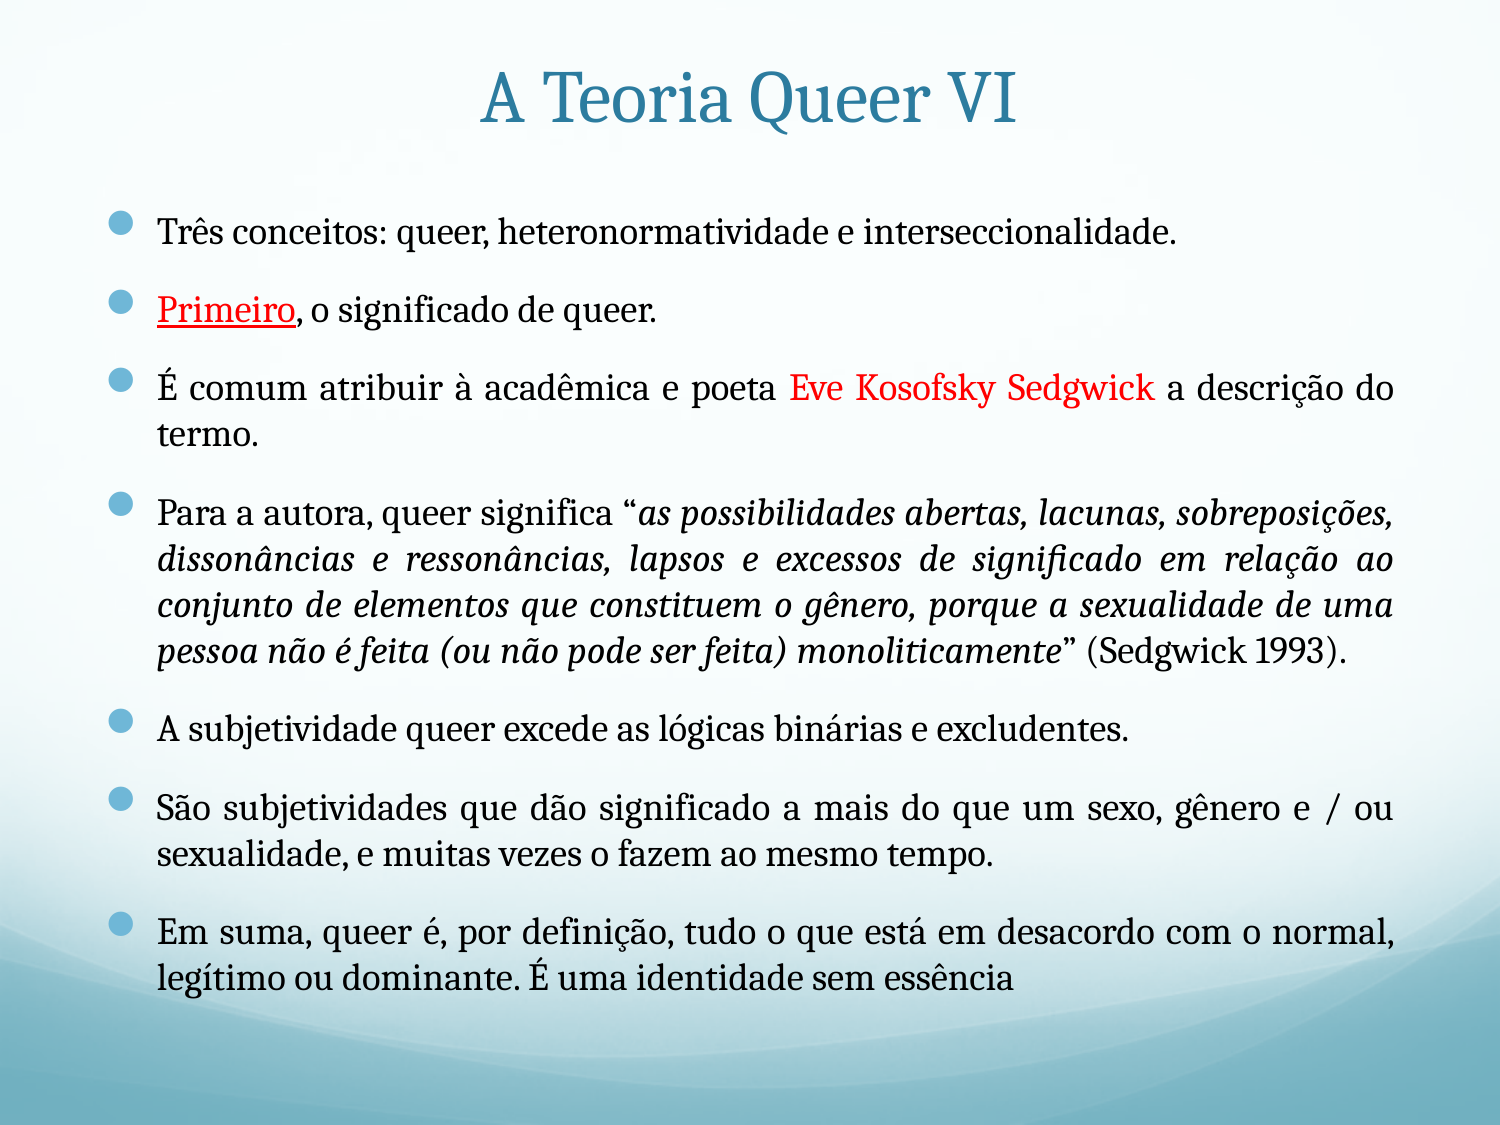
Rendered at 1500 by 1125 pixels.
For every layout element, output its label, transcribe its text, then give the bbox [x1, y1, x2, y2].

title A Teoria Queer VI [90, 17, 1410, 146]
list Três conceitos: queer, heteronormatividade e interseccionalidade. Primeiro, o significado de queer. É comum atribuir à acadêmica e poeta Eve Kosofsky Sedgwick a descrição do termo. Para a autora, queer significa “as possibilidades abertas, lacunas, sobreposições, dissonâncias e ressonâncias, lapsos e excessos de significado em relação ao conjunto de elementos que constituem o gênero, porque a sexualidade de uma pessoa não é feita (ou não pode ser feita) monoliticamente” (Sedgwick 1993). A subjetividade queer excede as lógicas binárias e excludentes. São subjetividades que dão significado a mais do que um sexo, gênero e / ou sexualidade, e muitas vezes o fazem ao mesmo tempo. Em suma, queer é, por definição, tudo o que está em desacordo com o normal, legítimo ou dominante. É uma identidade sem essência [90, 198, 1410, 1055]
